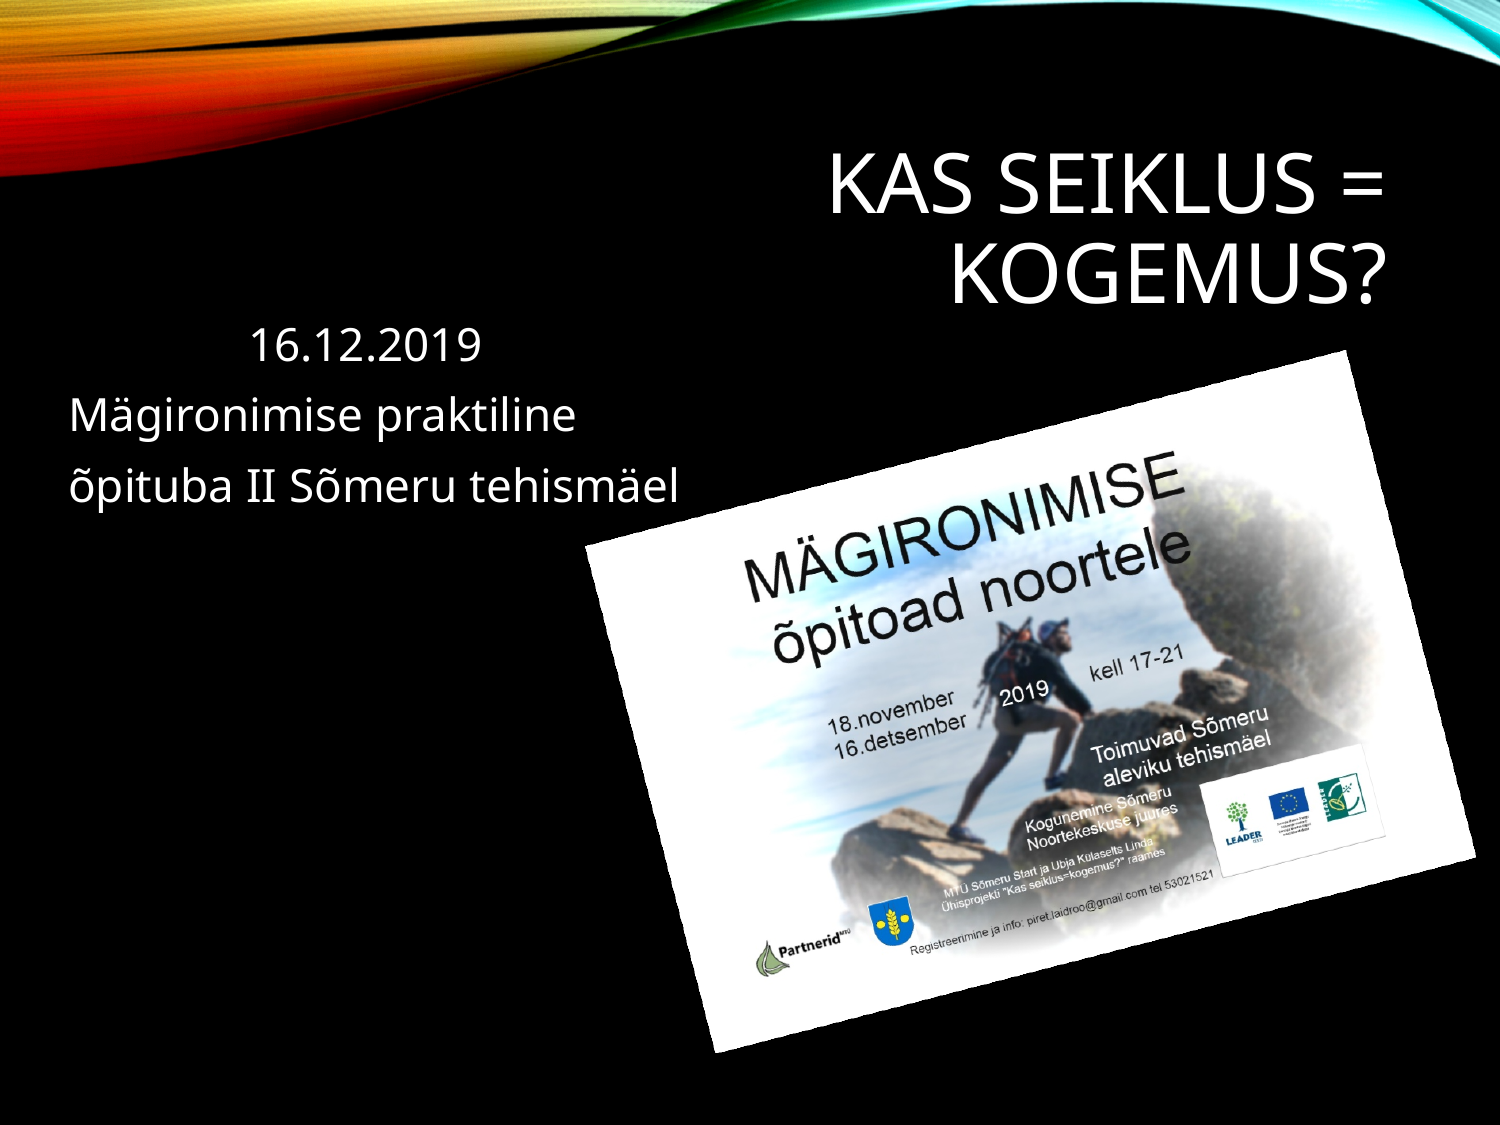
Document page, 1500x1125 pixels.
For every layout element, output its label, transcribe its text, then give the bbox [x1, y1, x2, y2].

list 16.12.2019 Mägironimise praktiline õpituba II Sõmeru tehismäel [53, 314, 1359, 982]
picture [0, 0, 1500, 178]
picture [586, 350, 1475, 1053]
title Kas seiklus = kogemus? [356, 125, 1403, 338]
